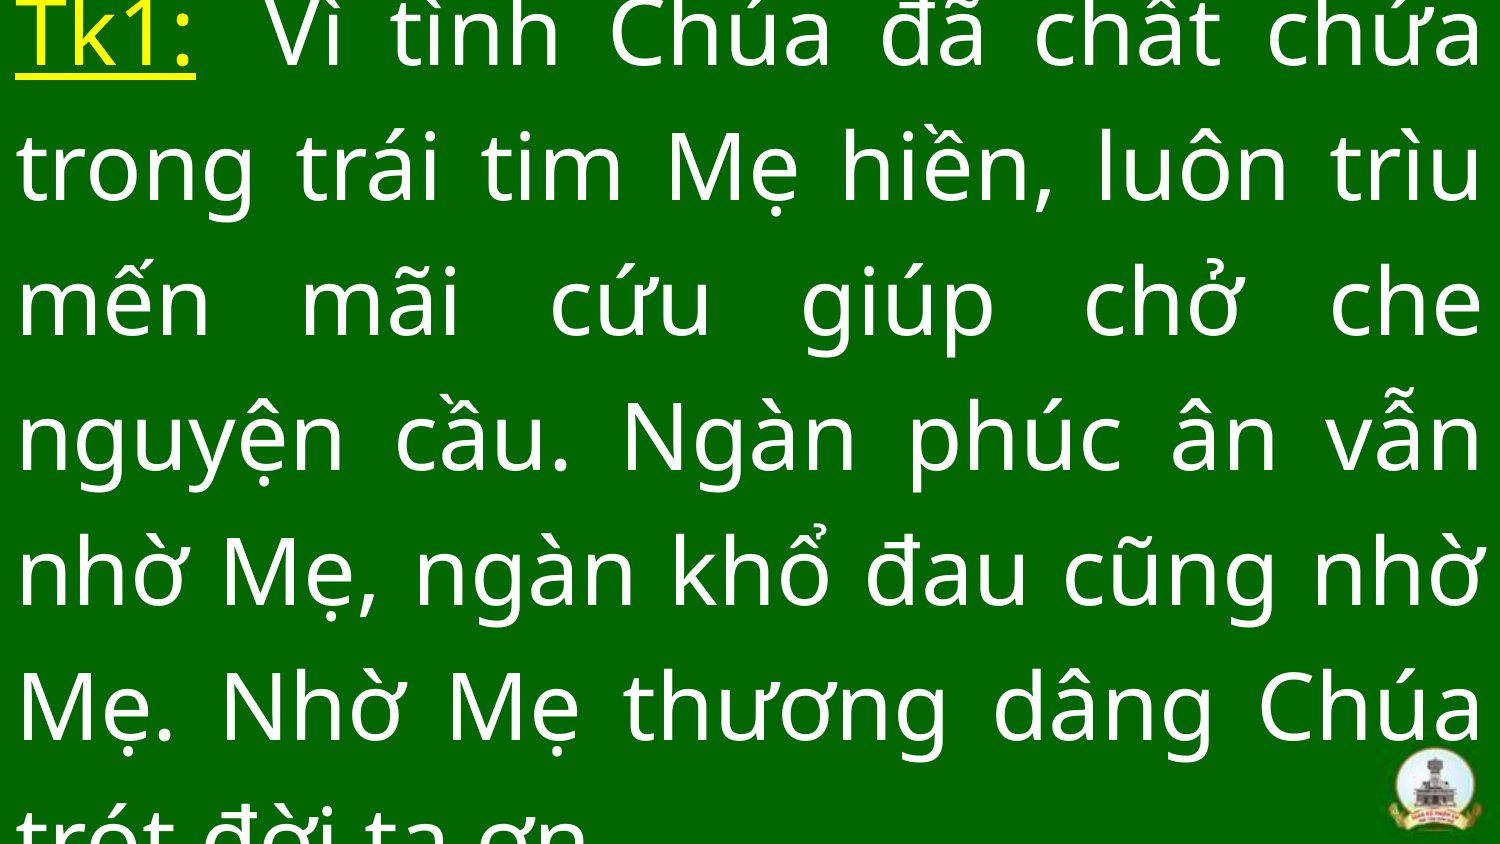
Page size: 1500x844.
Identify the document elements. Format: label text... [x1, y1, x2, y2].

title Tk1: Vì tình Chúa đã chất chứa trong trái tim Mẹ hiền, luôn trìu mến mãi cứu giúp chở che nguyện cầu. Ngàn phúc ân vẫn nhờ Mẹ, ngàn khổ đau cũng nhờ Mẹ. Nhờ Mẹ thương dâng Chúa trót đời tạ ơn. [0, 0, 1500, 844]
